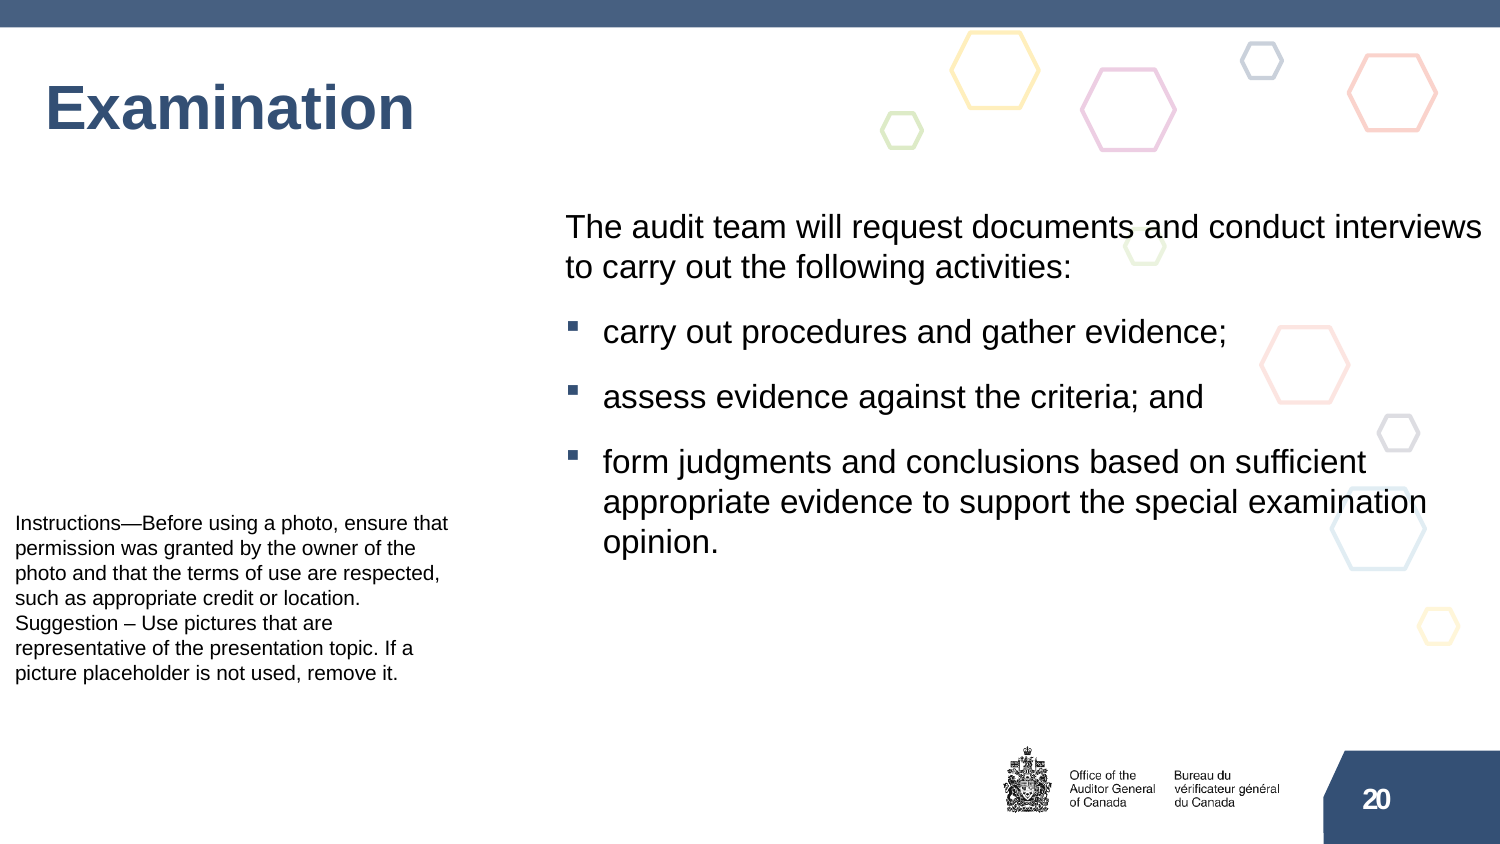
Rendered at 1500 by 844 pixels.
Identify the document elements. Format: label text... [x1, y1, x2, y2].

picture [995, 734, 1291, 825]
picture [0, 204, 465, 686]
list The audit team will request documents and conduct interviews to carry out the following activities: carry out procedures and gather evidence; assess evidence against the criteria; and form judgments and conclusions based on sufficient appropriate evidence to support the special examination opinion. [518, 205, 1500, 686]
title Examination [0, 27, 1447, 191]
